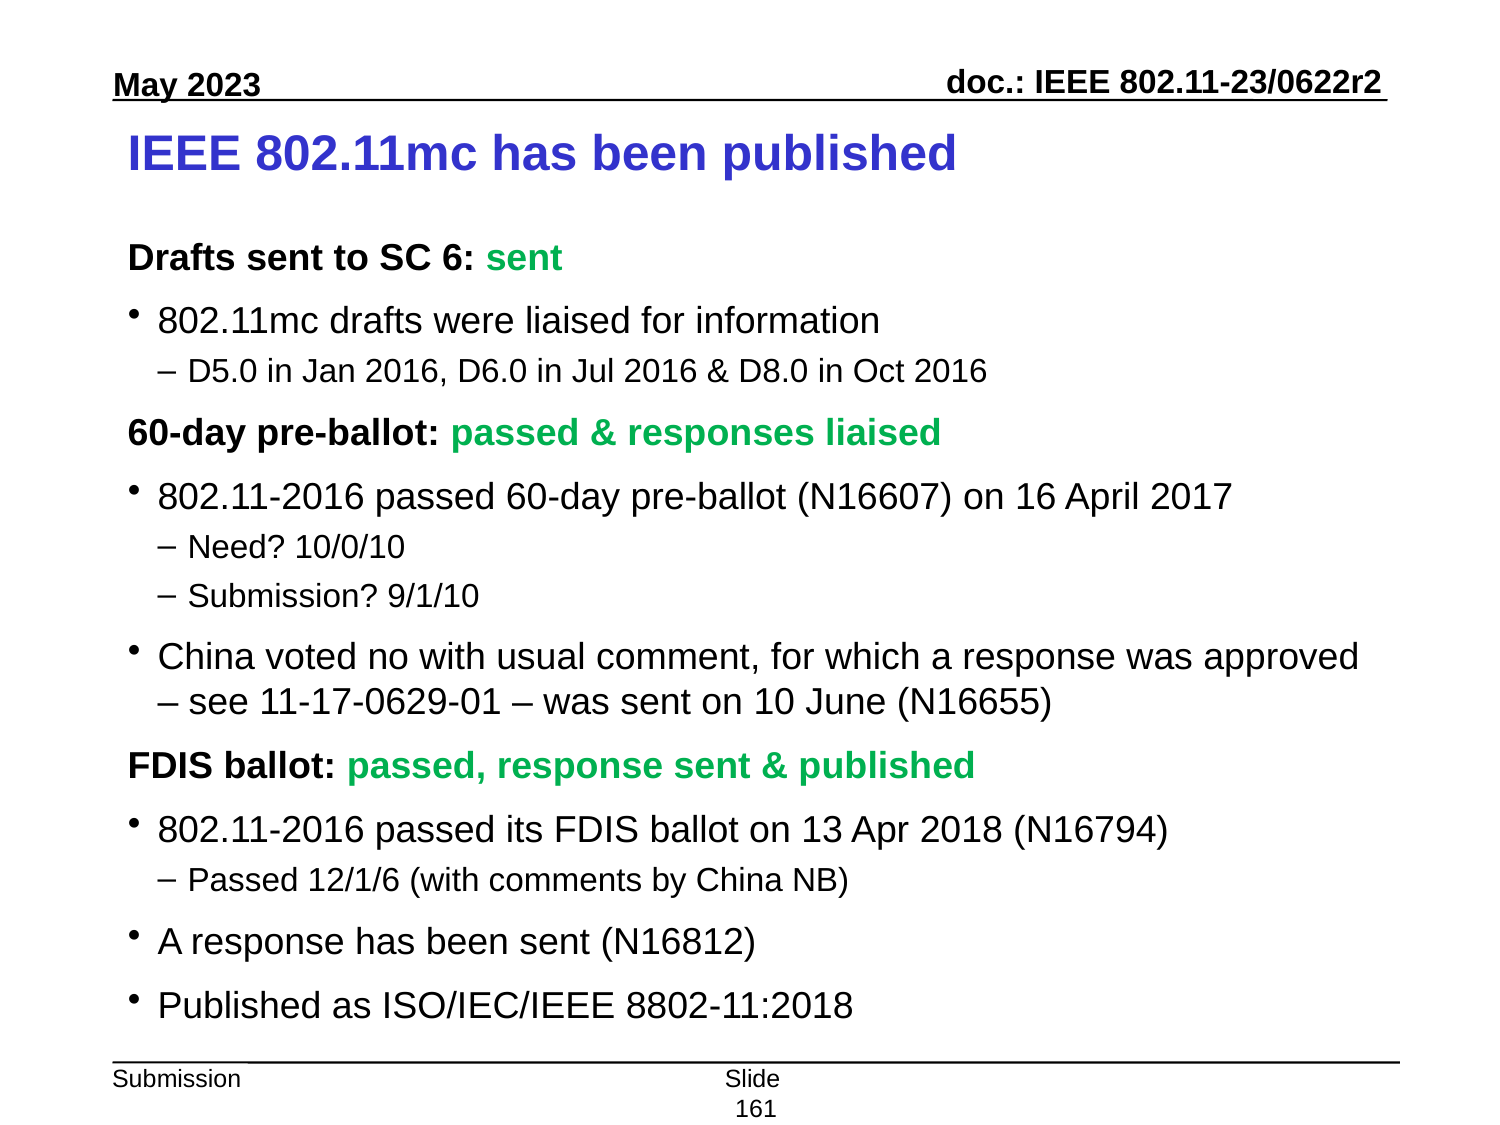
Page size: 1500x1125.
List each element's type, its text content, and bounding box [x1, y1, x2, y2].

list Drafts sent to SC 6: sent 802.11mc drafts were liaised for information D5.0 in Jan 2016, D6.0 in Jul 2016 & D8.0 in Oct 2016 60-day pre-ballot: passed & responses liaised 802.11-2016 passed 60-day pre-ballot (N16607) on 16 April 2017 Need? 10/0/10 Submission? 9/1/10 China voted no with usual comment, for which a response was approved – see 11-17-0629-01 – was sent on 10 June (N16655) FDIS ballot: passed, response sent & published 802.11-2016 passed its FDIS ballot on 13 Apr 2018 (N16794) Passed 12/1/6 (with comments by China NB) A response has been sent (N16812) Published as ISO/IEC/IEEE 8802-11:2018 [112, 224, 1388, 900]
slide_number Slide 161 [709, 1061, 803, 1093]
title IEEE 802.11mc has been published [112, 112, 1388, 224]
